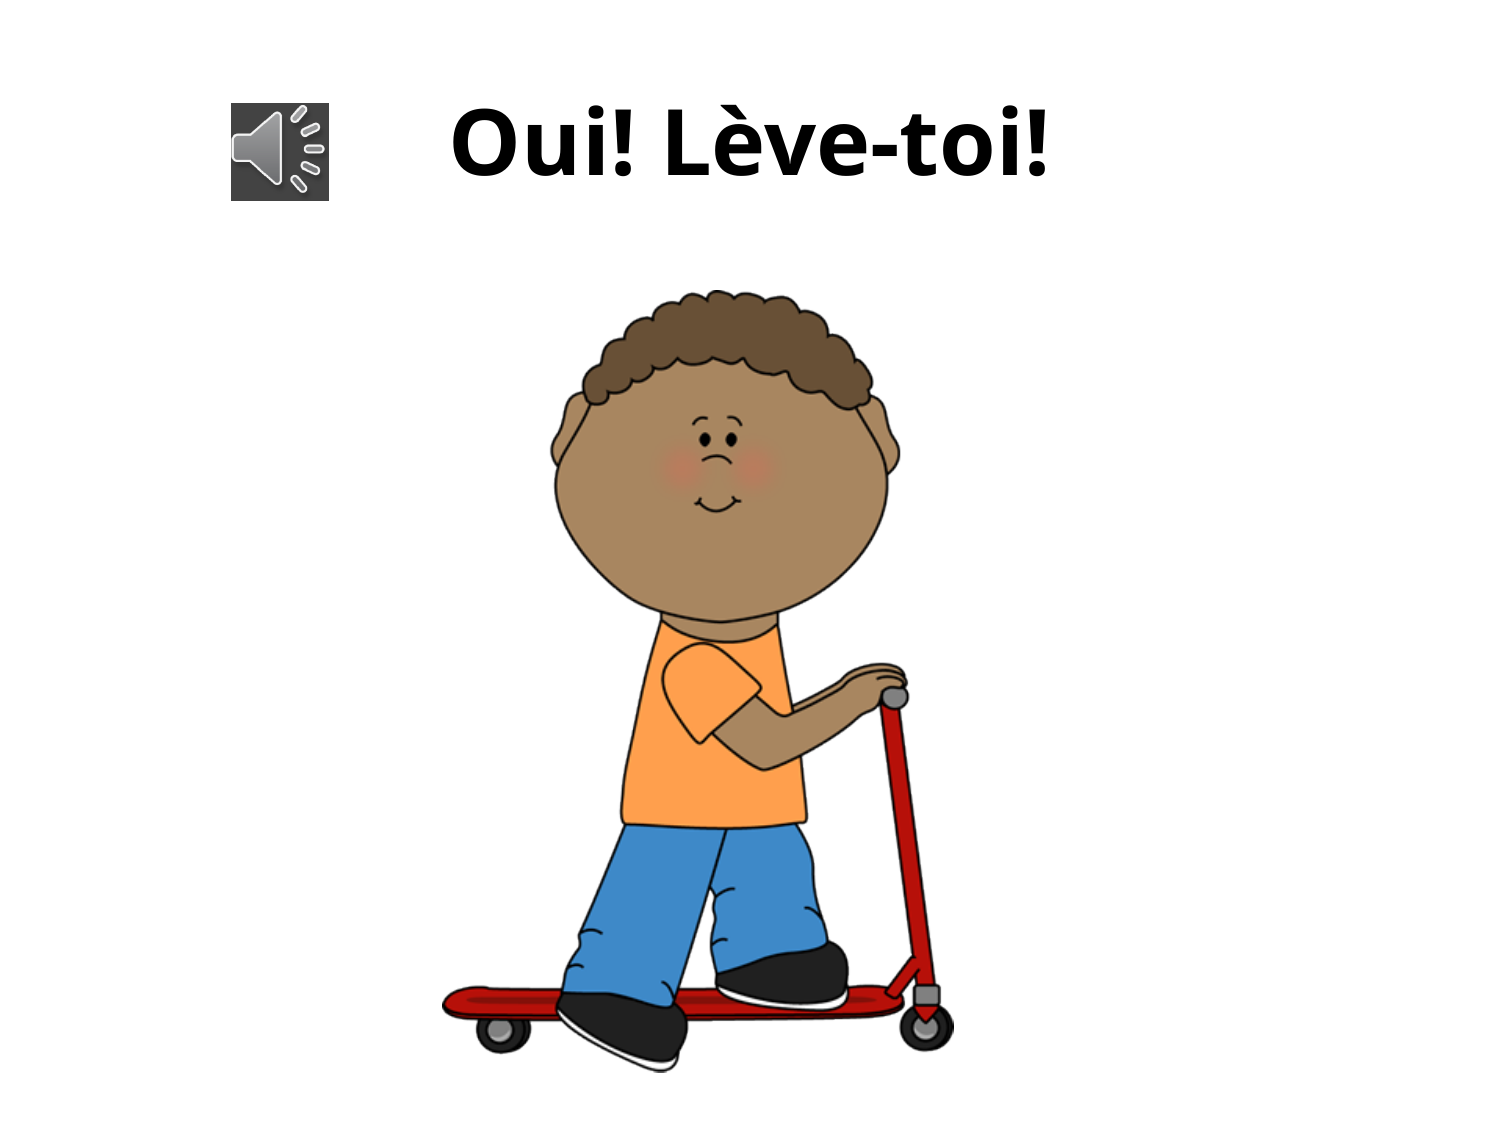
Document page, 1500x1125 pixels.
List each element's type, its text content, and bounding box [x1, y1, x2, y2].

picture [229, 101, 331, 202]
picture [442, 290, 955, 1073]
title Oui! Lève-toi! [75, 45, 1425, 233]
